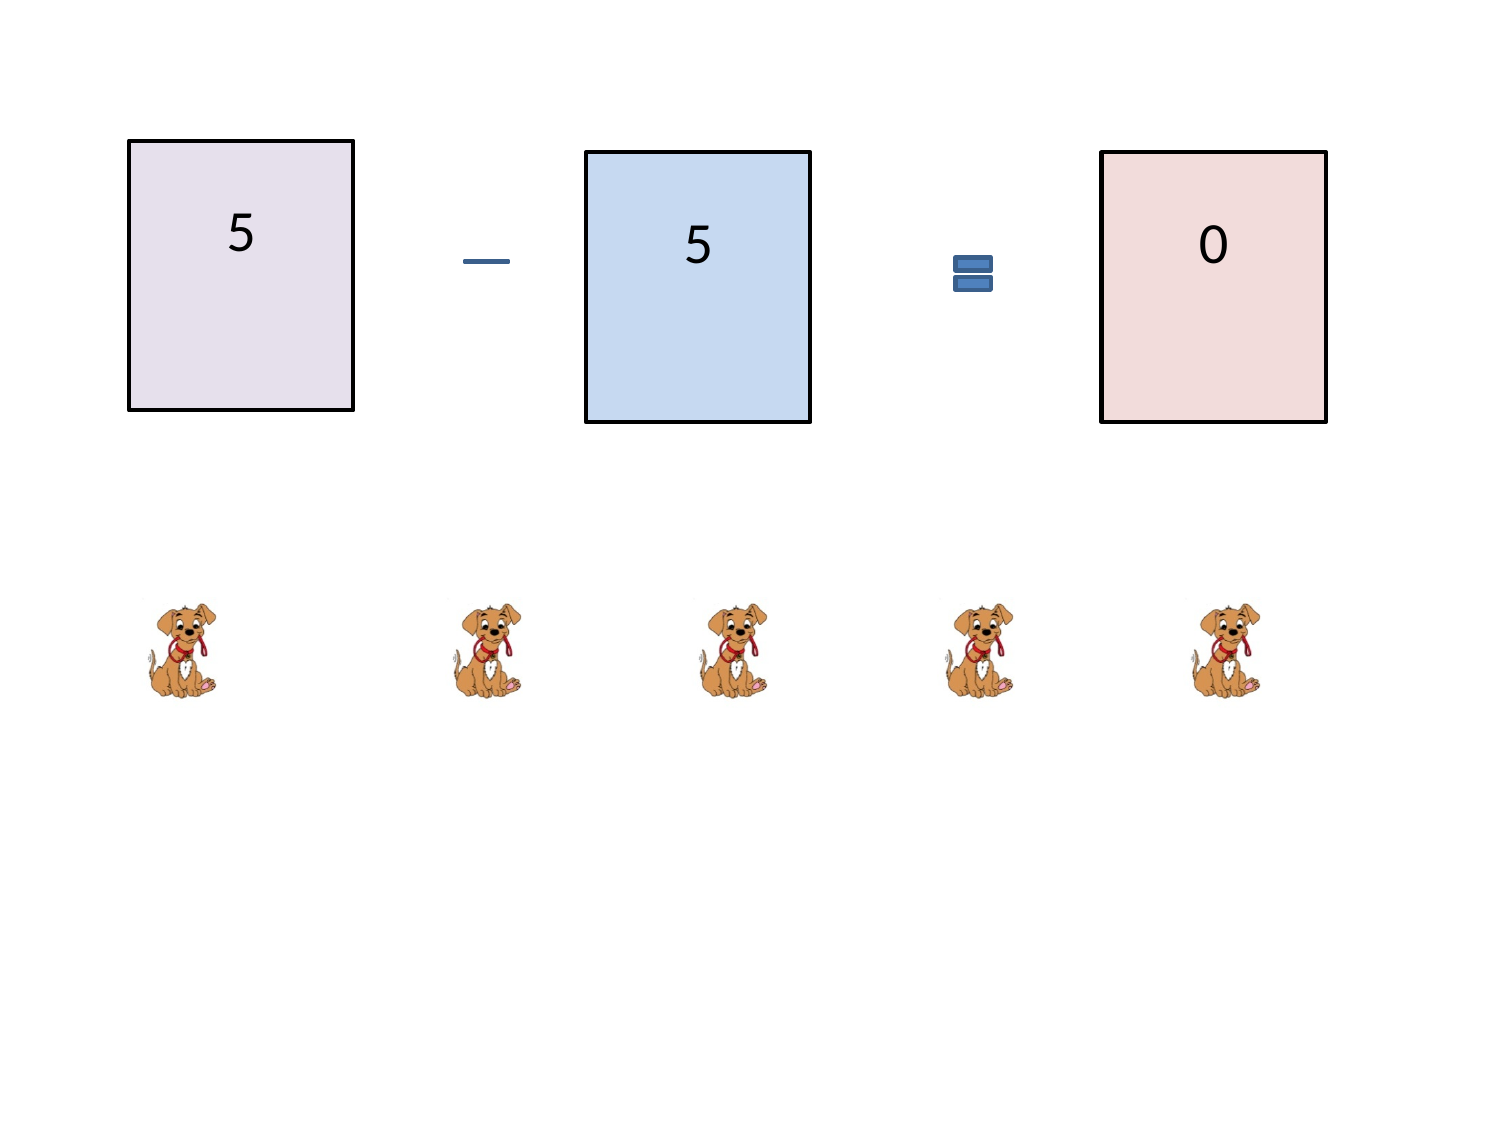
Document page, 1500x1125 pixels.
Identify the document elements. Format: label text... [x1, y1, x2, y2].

picture [140, 597, 230, 708]
picture [1183, 597, 1273, 708]
picture [691, 597, 780, 708]
text_box 5 [127, 139, 355, 412]
text_box [463, 259, 510, 264]
text_box 5 [584, 150, 812, 424]
picture [445, 597, 534, 708]
text_box 0 [1099, 150, 1328, 424]
text_box [953, 255, 993, 273]
picture [937, 597, 1026, 708]
text_box [953, 275, 993, 292]
